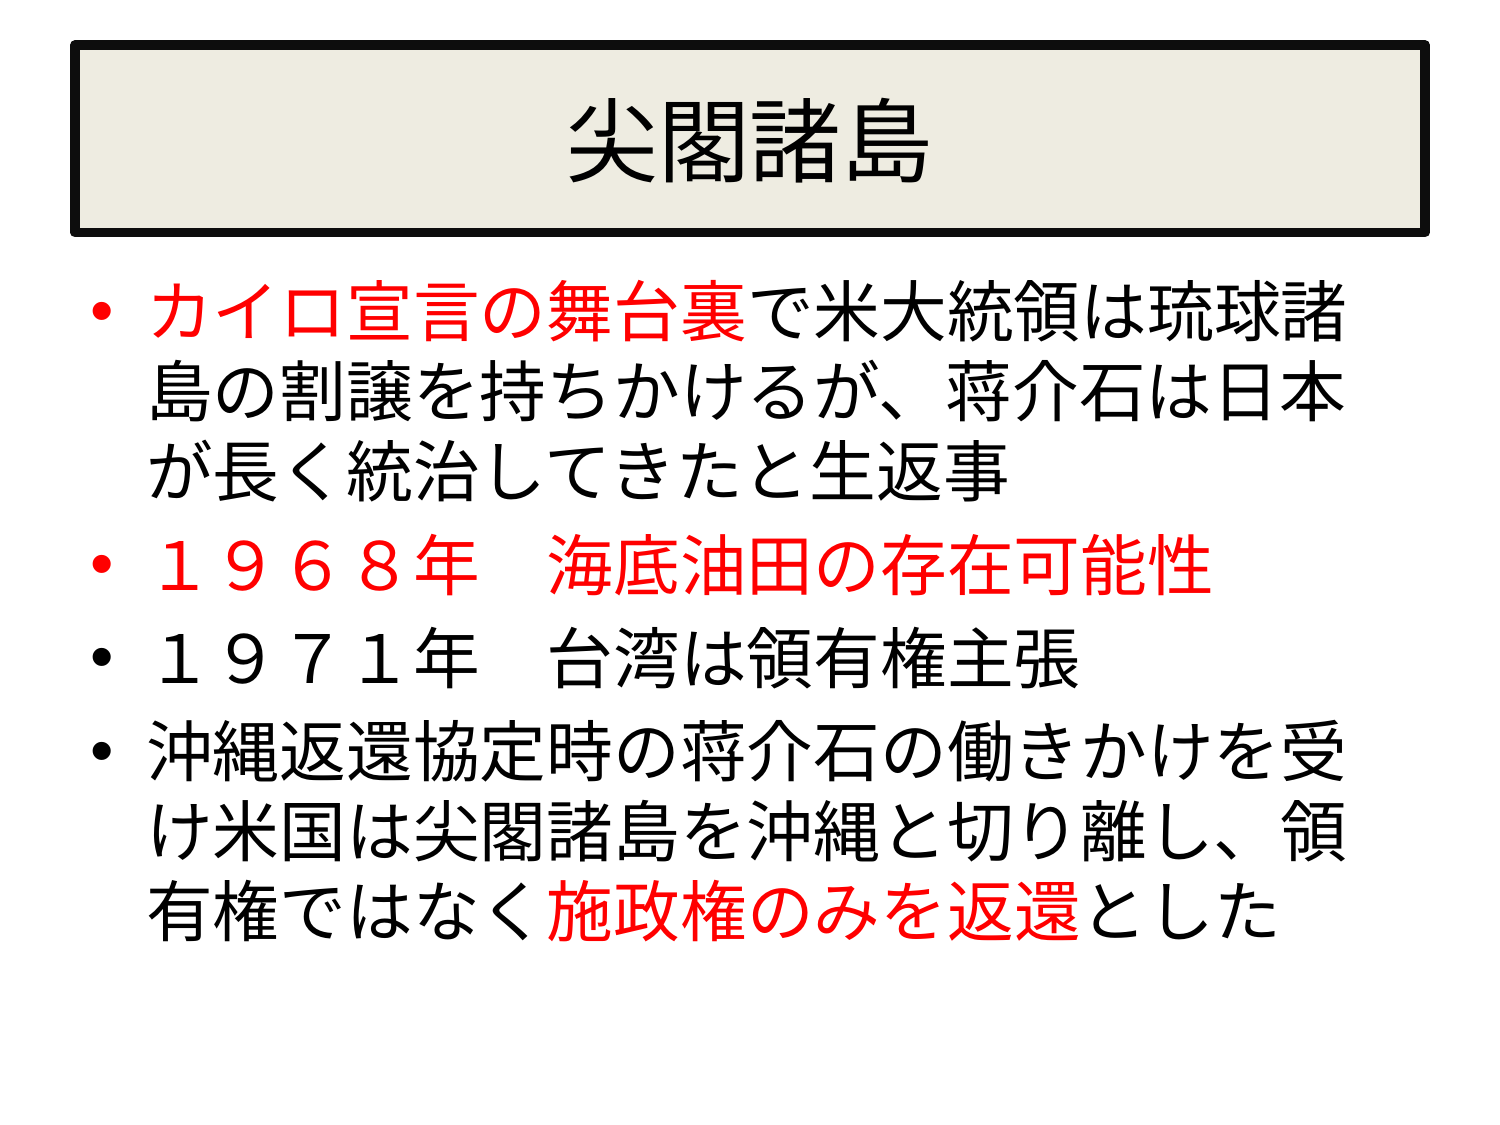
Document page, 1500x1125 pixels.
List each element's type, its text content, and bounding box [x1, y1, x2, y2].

title 尖閣諸島 [75, 45, 1425, 233]
list カイロ宣言の舞台裏で米大統領は琉球諸島の割譲を持ちかけるが、蒋介石は日本が長く統治してきたと生返事 １９６８年 海底油田の存在可能性 １９７１年 台湾は領有権主張 沖縄返還協定時の蒋介石の働きかけを受け米国は尖閣諸島を沖縄と切り離し、領有権ではなく施政権のみを返還とした [75, 262, 1425, 1005]
